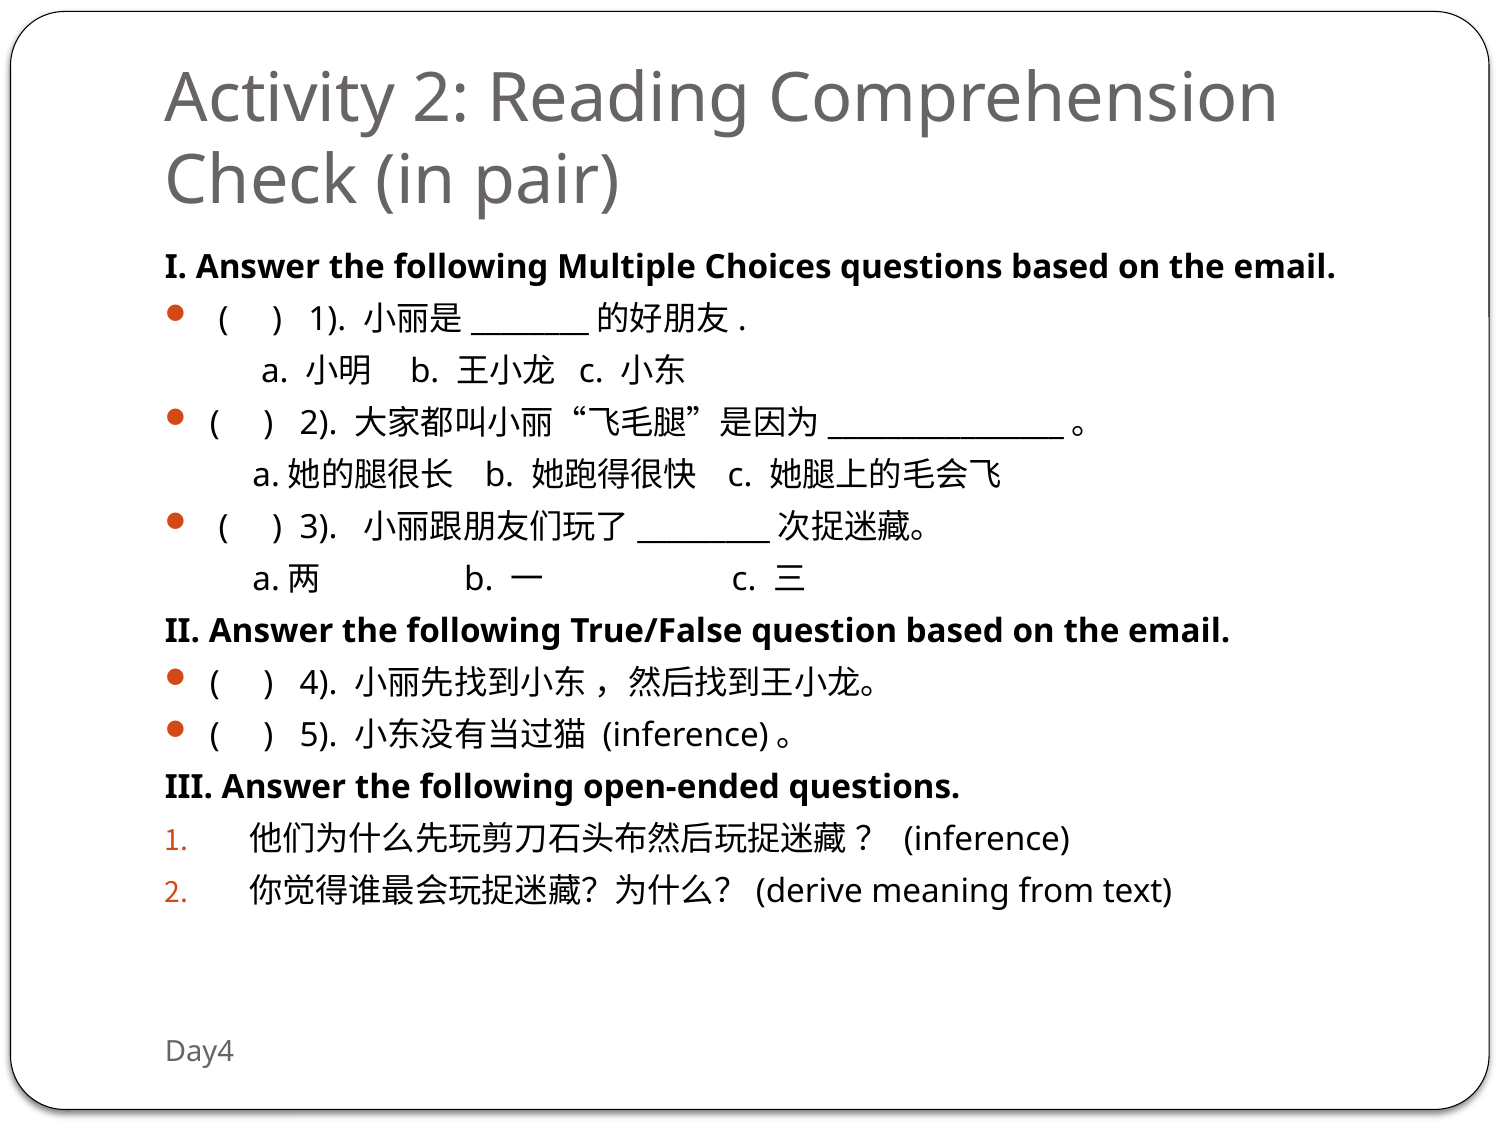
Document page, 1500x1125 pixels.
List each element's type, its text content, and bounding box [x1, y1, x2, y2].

title Activity 2: Reading Comprehension Check (in pair) [150, 45, 1425, 233]
footer Day4 [150, 1012, 800, 1088]
list I. Answer the following Multiple Choices questions based on the email. ( ) 1). 小丽是________的好朋友. a. 小明 b. 王小龙 c. 小东 ( ) 2). 大家都叫小丽“飞毛腿”是因为________________。 a.她的腿很长 b. 她跑得很快 c. 她腿上的毛会飞 ( ) 3). 小丽跟朋友们玩了_________次捉迷藏。 a.两 b. 一 c. 三 II. Answer the following True/False question based on the email. ( ) 4). 小丽先找到小东 ，然后找到王小龙。 ( ) 5). 小东没有当过猫 (inference)。 III. Answer the following open-ended questions. 他们为什么先玩剪刀石头布然后玩捉迷藏 ？ (inference) 你觉得谁最会玩捉迷藏？为什么？(derive meaning from text) [150, 237, 1425, 988]
